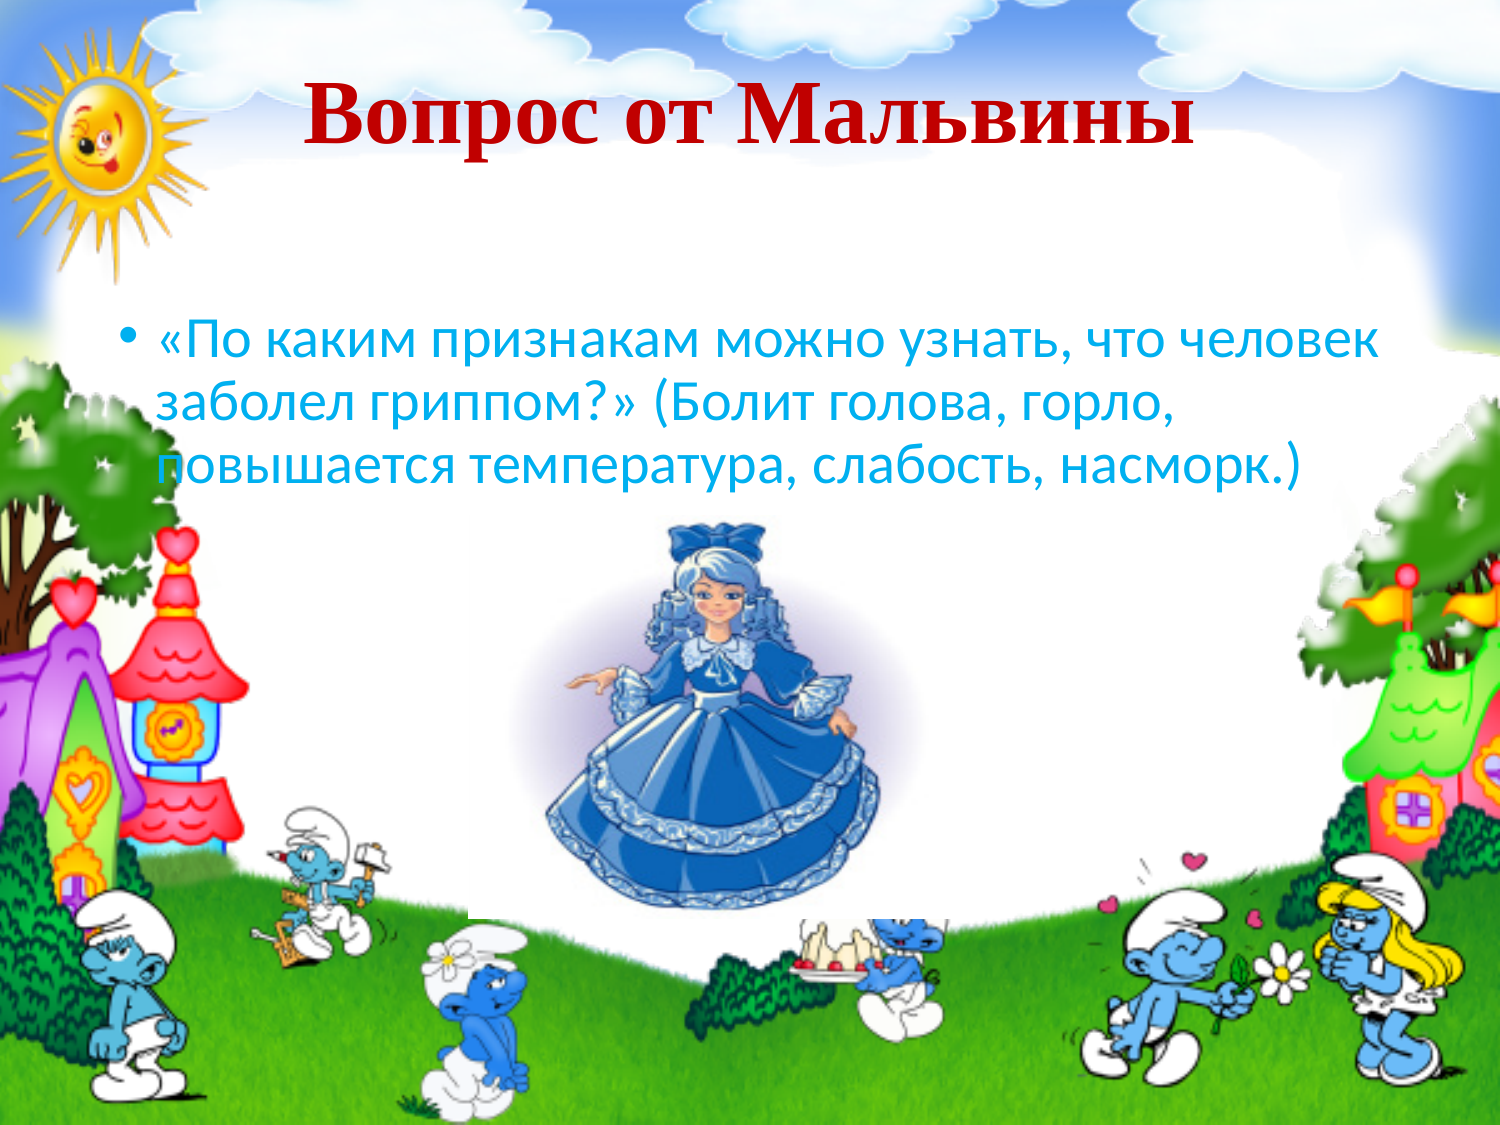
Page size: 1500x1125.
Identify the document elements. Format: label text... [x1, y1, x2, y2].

list «По каким признакам можно узнать, что человек заболел гриппом?» (Болит голова, горло, повышается температура, слабость, насморк.) [103, 299, 1397, 1014]
title Вопрос от Мальвины [103, 59, 1397, 278]
picture [0, 0, 1500, 1125]
